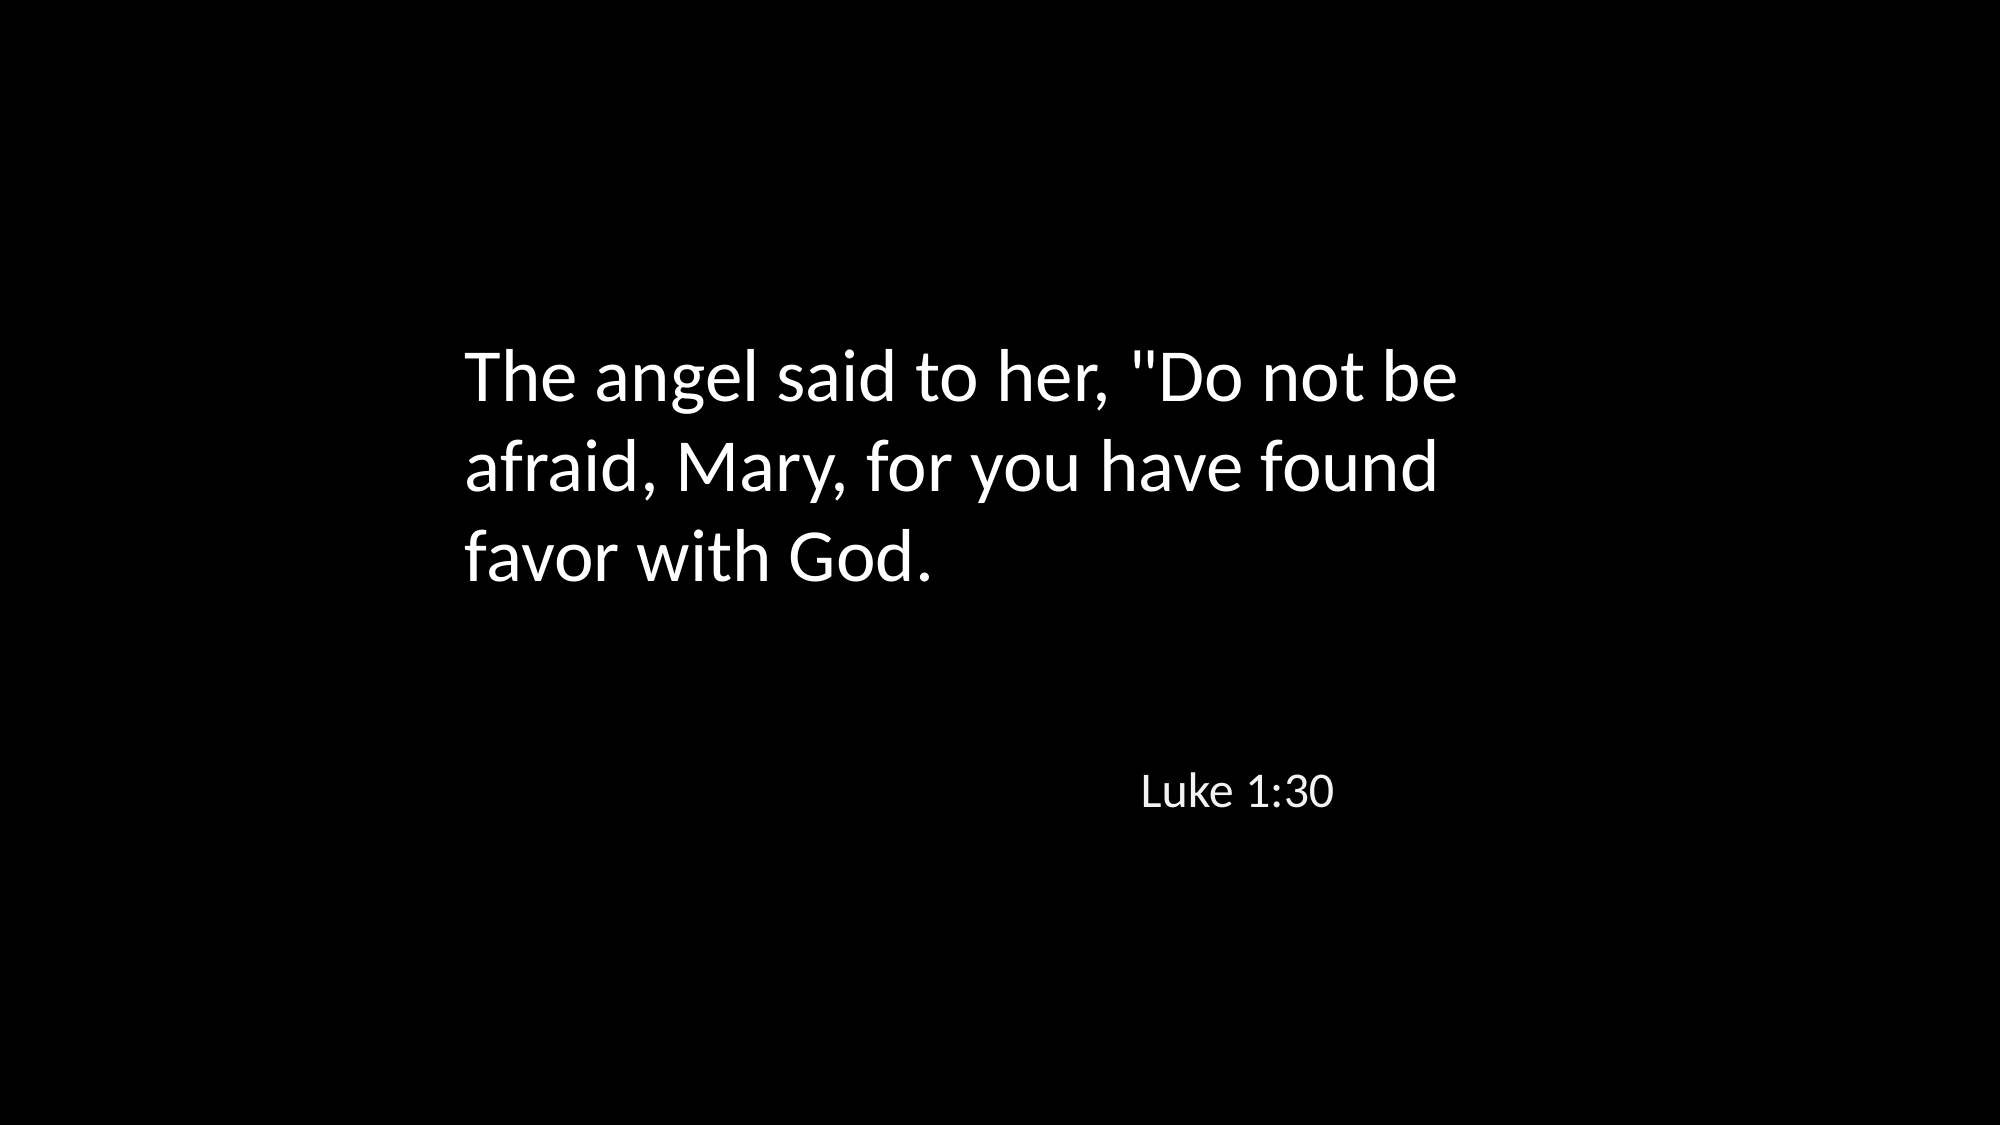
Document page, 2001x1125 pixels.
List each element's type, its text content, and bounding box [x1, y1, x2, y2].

text_box The angel said to her, "Do not be afraid, Mary, for you have found favor with God. [450, 318, 1600, 604]
text_box Luke 1:30 [962, 749, 1513, 825]
